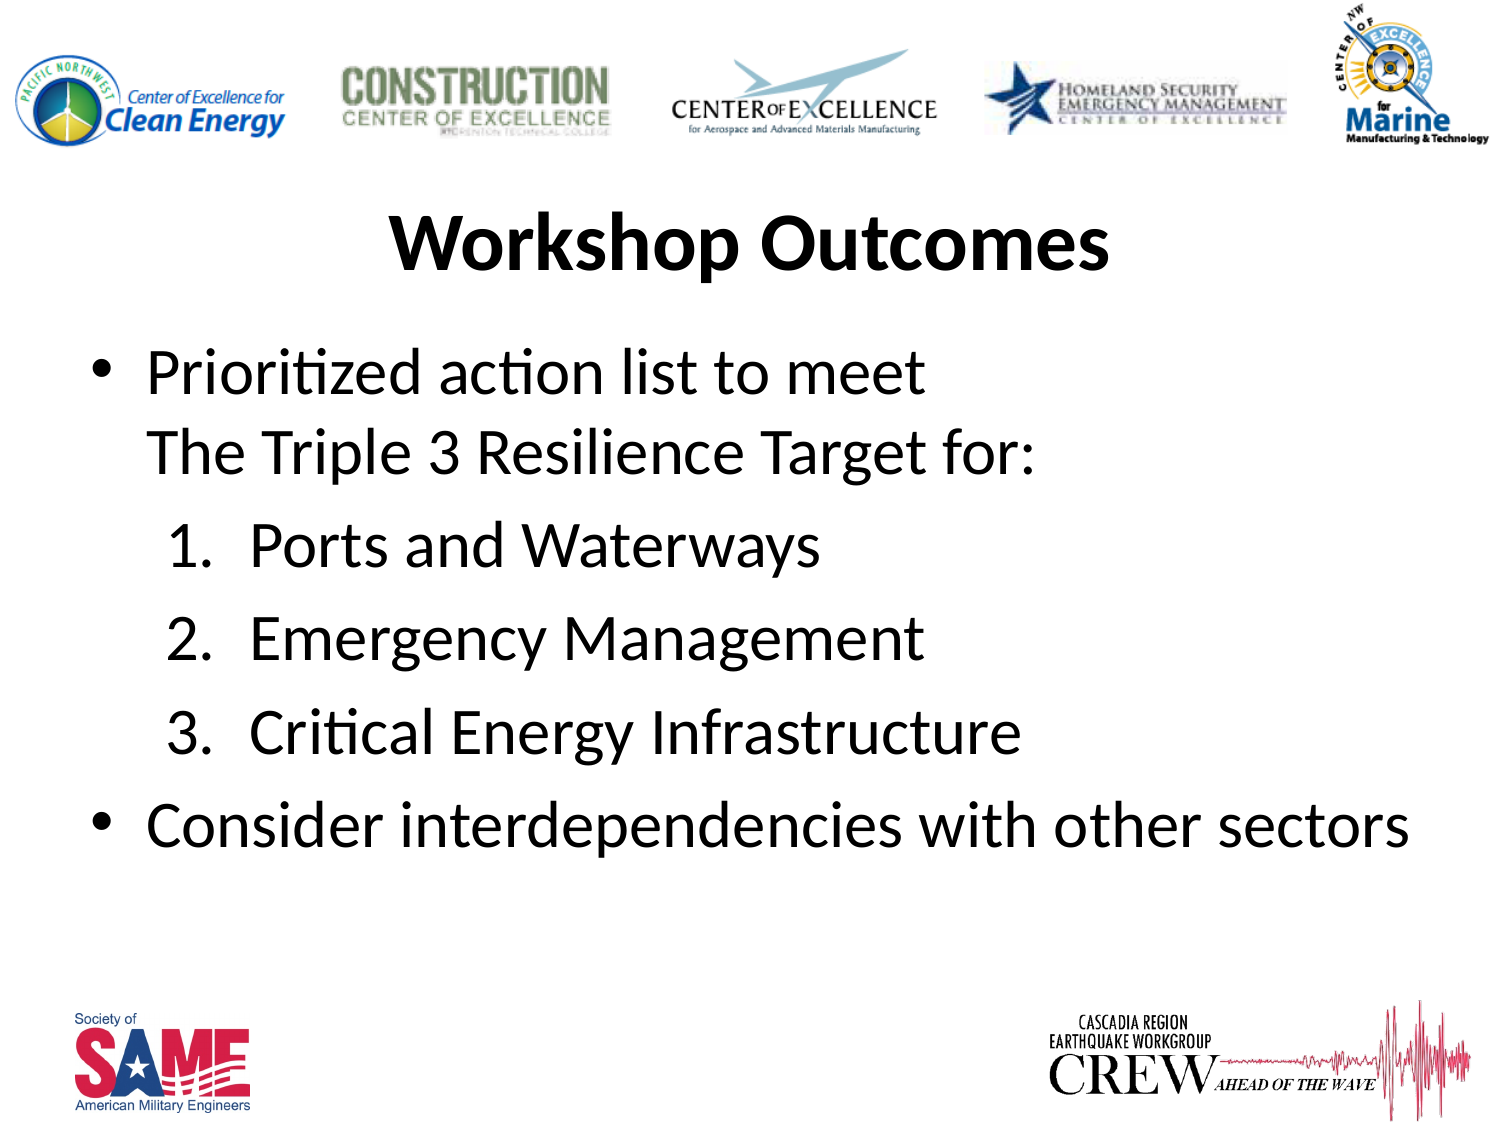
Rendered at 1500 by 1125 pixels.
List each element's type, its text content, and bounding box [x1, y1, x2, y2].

picture [2, 0, 1500, 157]
list Prioritized action list to meet The Triple 3 Resilience Target for: Ports and Waterways Emergency Management Critical Energy Infrastructure Consider interdependencies with other sectors [74, 319, 1500, 951]
picture [75, 1013, 250, 1113]
title Workshop Outcomes [74, 165, 1426, 313]
picture [1036, 999, 1475, 1125]
